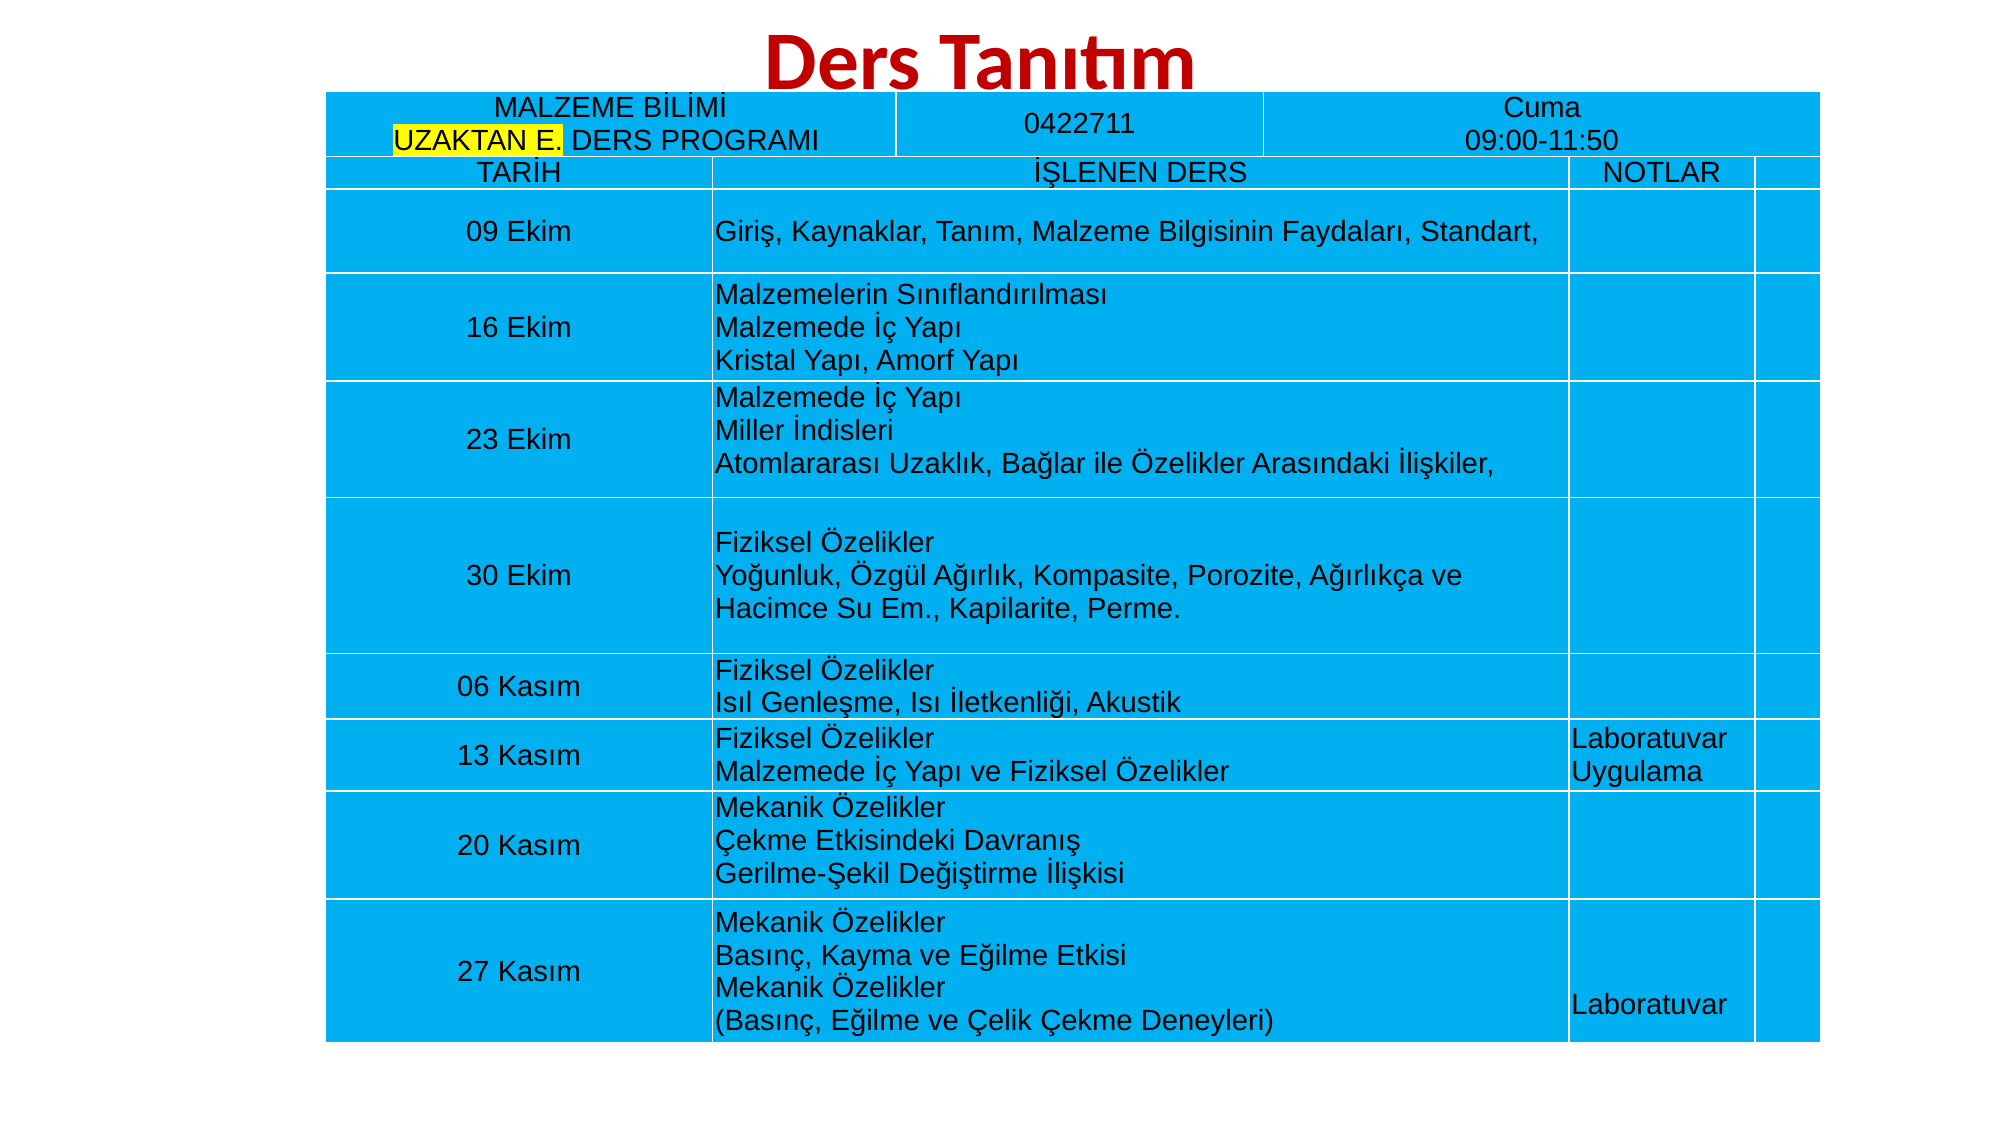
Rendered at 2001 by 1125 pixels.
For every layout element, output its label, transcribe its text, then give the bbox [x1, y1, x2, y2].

table_cell 13 Kasım [326, 720, 712, 790]
table_cell [1570, 654, 1754, 718]
table_cell [1756, 900, 1820, 1042]
table_cell [1756, 190, 1820, 272]
table_cell 23 Ekim [326, 382, 712, 497]
table_cell [1570, 274, 1754, 380]
table_cell [1756, 792, 1820, 898]
text_box Ders Tanıtım [230, 0, 1731, 115]
table_cell [1756, 720, 1820, 790]
table_cell Fiziksel Özelikler Isıl Genleşme, Isı İletkenliği, Akustik [713, 654, 1568, 718]
table_header MALZEME BİLİMİ UZAKTAN E. DERS PROGRAMI [326, 115, 895, 156]
table_cell [1570, 190, 1754, 272]
table_cell 30 Ekim [326, 498, 712, 653]
table_cell 09 Ekim [326, 190, 712, 272]
table_cell Laboratuvar [1570, 900, 1754, 1042]
table_cell Fiziksel Özelikler Yoğunluk, Özgül Ağırlık, Kompasite, Porozite, Ağırlıkça ve Hacimce Su Em., Kapilarite, Perme. [713, 498, 1568, 653]
table_cell [1756, 274, 1820, 380]
table_cell [1756, 654, 1820, 718]
table_cell Malzemede İç Yapı Miller İndisleri Atomlararası Uzaklık, Bağlar ile Özelikler Arasındaki İlişkiler, [713, 382, 1568, 497]
table_cell Fiziksel Özelikler Malzemede İç Yapı ve Fiziksel Özelikler [713, 720, 1568, 790]
table_cell TARİH [326, 157, 712, 188]
table_cell [1570, 792, 1754, 898]
table_cell [1756, 382, 1820, 497]
table_cell Malzemelerin Sınıflandırılması Malzemede İç Yapı Kristal Yapı, Amorf Yapı [713, 274, 1568, 380]
table_cell NOTLAR [1570, 157, 1754, 188]
table_cell İŞLENEN DERS [713, 157, 1568, 188]
table_cell Laboratuvar Uygulama [1570, 720, 1754, 790]
table_cell 16 Ekim [326, 274, 712, 380]
table_header Cuma 09:00-11:50 [1264, 92, 1820, 156]
table_cell [1756, 498, 1820, 653]
table_cell 20 Kasım [326, 792, 712, 898]
table_cell Mekanik Özelikler Basınç, Kayma ve Eğilme Etkisi Mekanik Özelikler (Basınç, Eğilme ve Çelik Çekme Deneyleri) [713, 900, 1568, 1042]
table_cell Giriş, Kaynaklar, Tanım, Malzeme Bilgisinin Faydaları, Standart, [713, 190, 1568, 272]
table_cell [1756, 157, 1820, 188]
table_cell [1570, 498, 1754, 653]
table_cell [1570, 382, 1754, 497]
table_cell 27 Kasım [326, 900, 712, 1042]
table_header 0422711 [897, 115, 1263, 156]
table_cell 06 Kasım [326, 654, 712, 718]
table_cell Mekanik Özelikler Çekme Etkisindeki Davranış Gerilme-Şekil Değiştirme İlişkisi [713, 792, 1568, 898]
